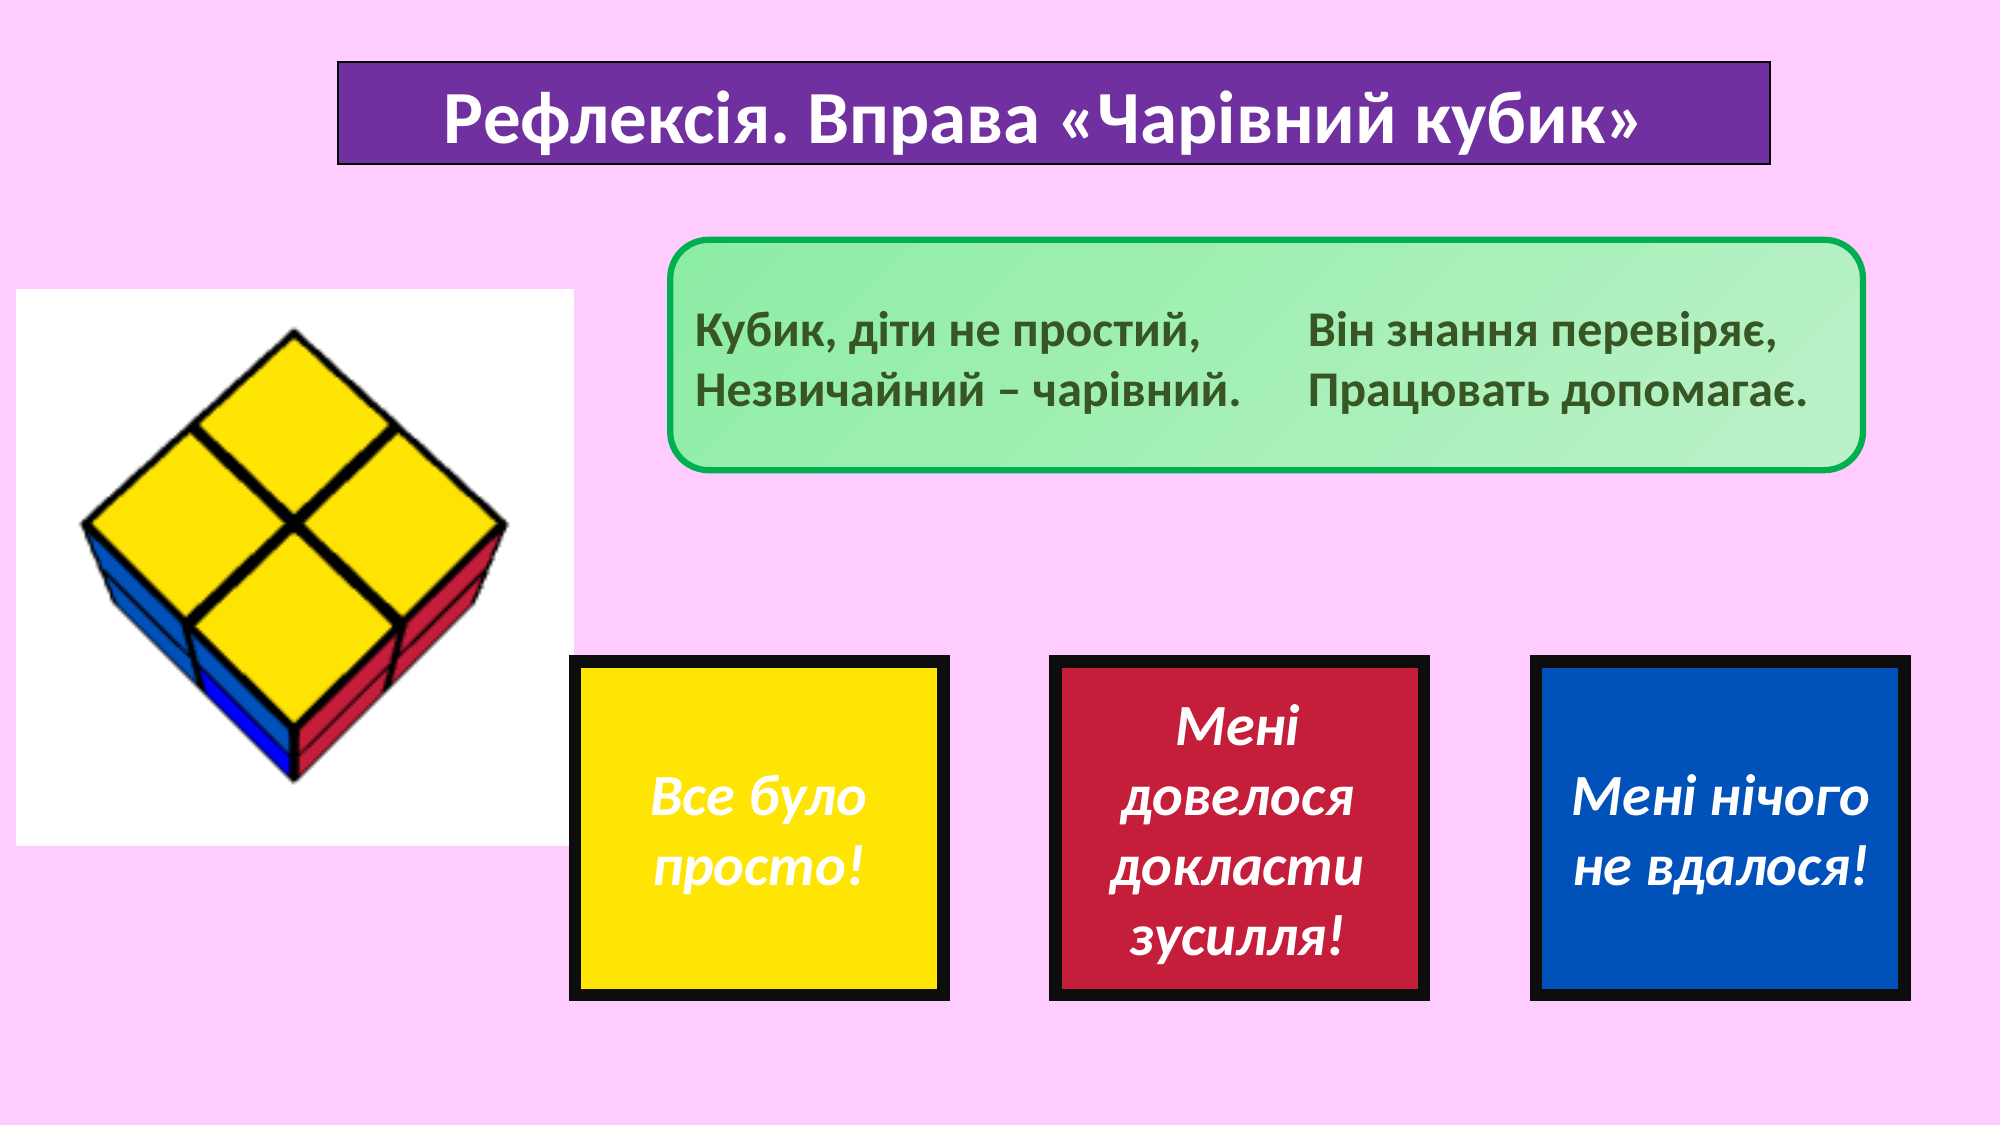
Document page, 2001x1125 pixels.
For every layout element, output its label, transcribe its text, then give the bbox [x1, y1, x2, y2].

text_box [1054, 661, 1425, 996]
text_box Мені довелося докласти зусилля! [1054, 679, 1421, 975]
text_box Кубик, діти не простий, Незвичайний – чарівний. [680, 289, 1290, 425]
text_box Все було просто! [575, 750, 942, 905]
text_box [669, 238, 1865, 472]
text_box Рефлексія. Вправа «Чарівний кубик» [337, 61, 1771, 165]
text_box [574, 661, 944, 996]
text_box Він знання перевіряє, Працювать допомагає. [1293, 289, 1903, 425]
picture [16, 289, 574, 847]
text_box [1535, 661, 1905, 996]
text_box Мені нічого не вдалося! [1537, 749, 1905, 905]
